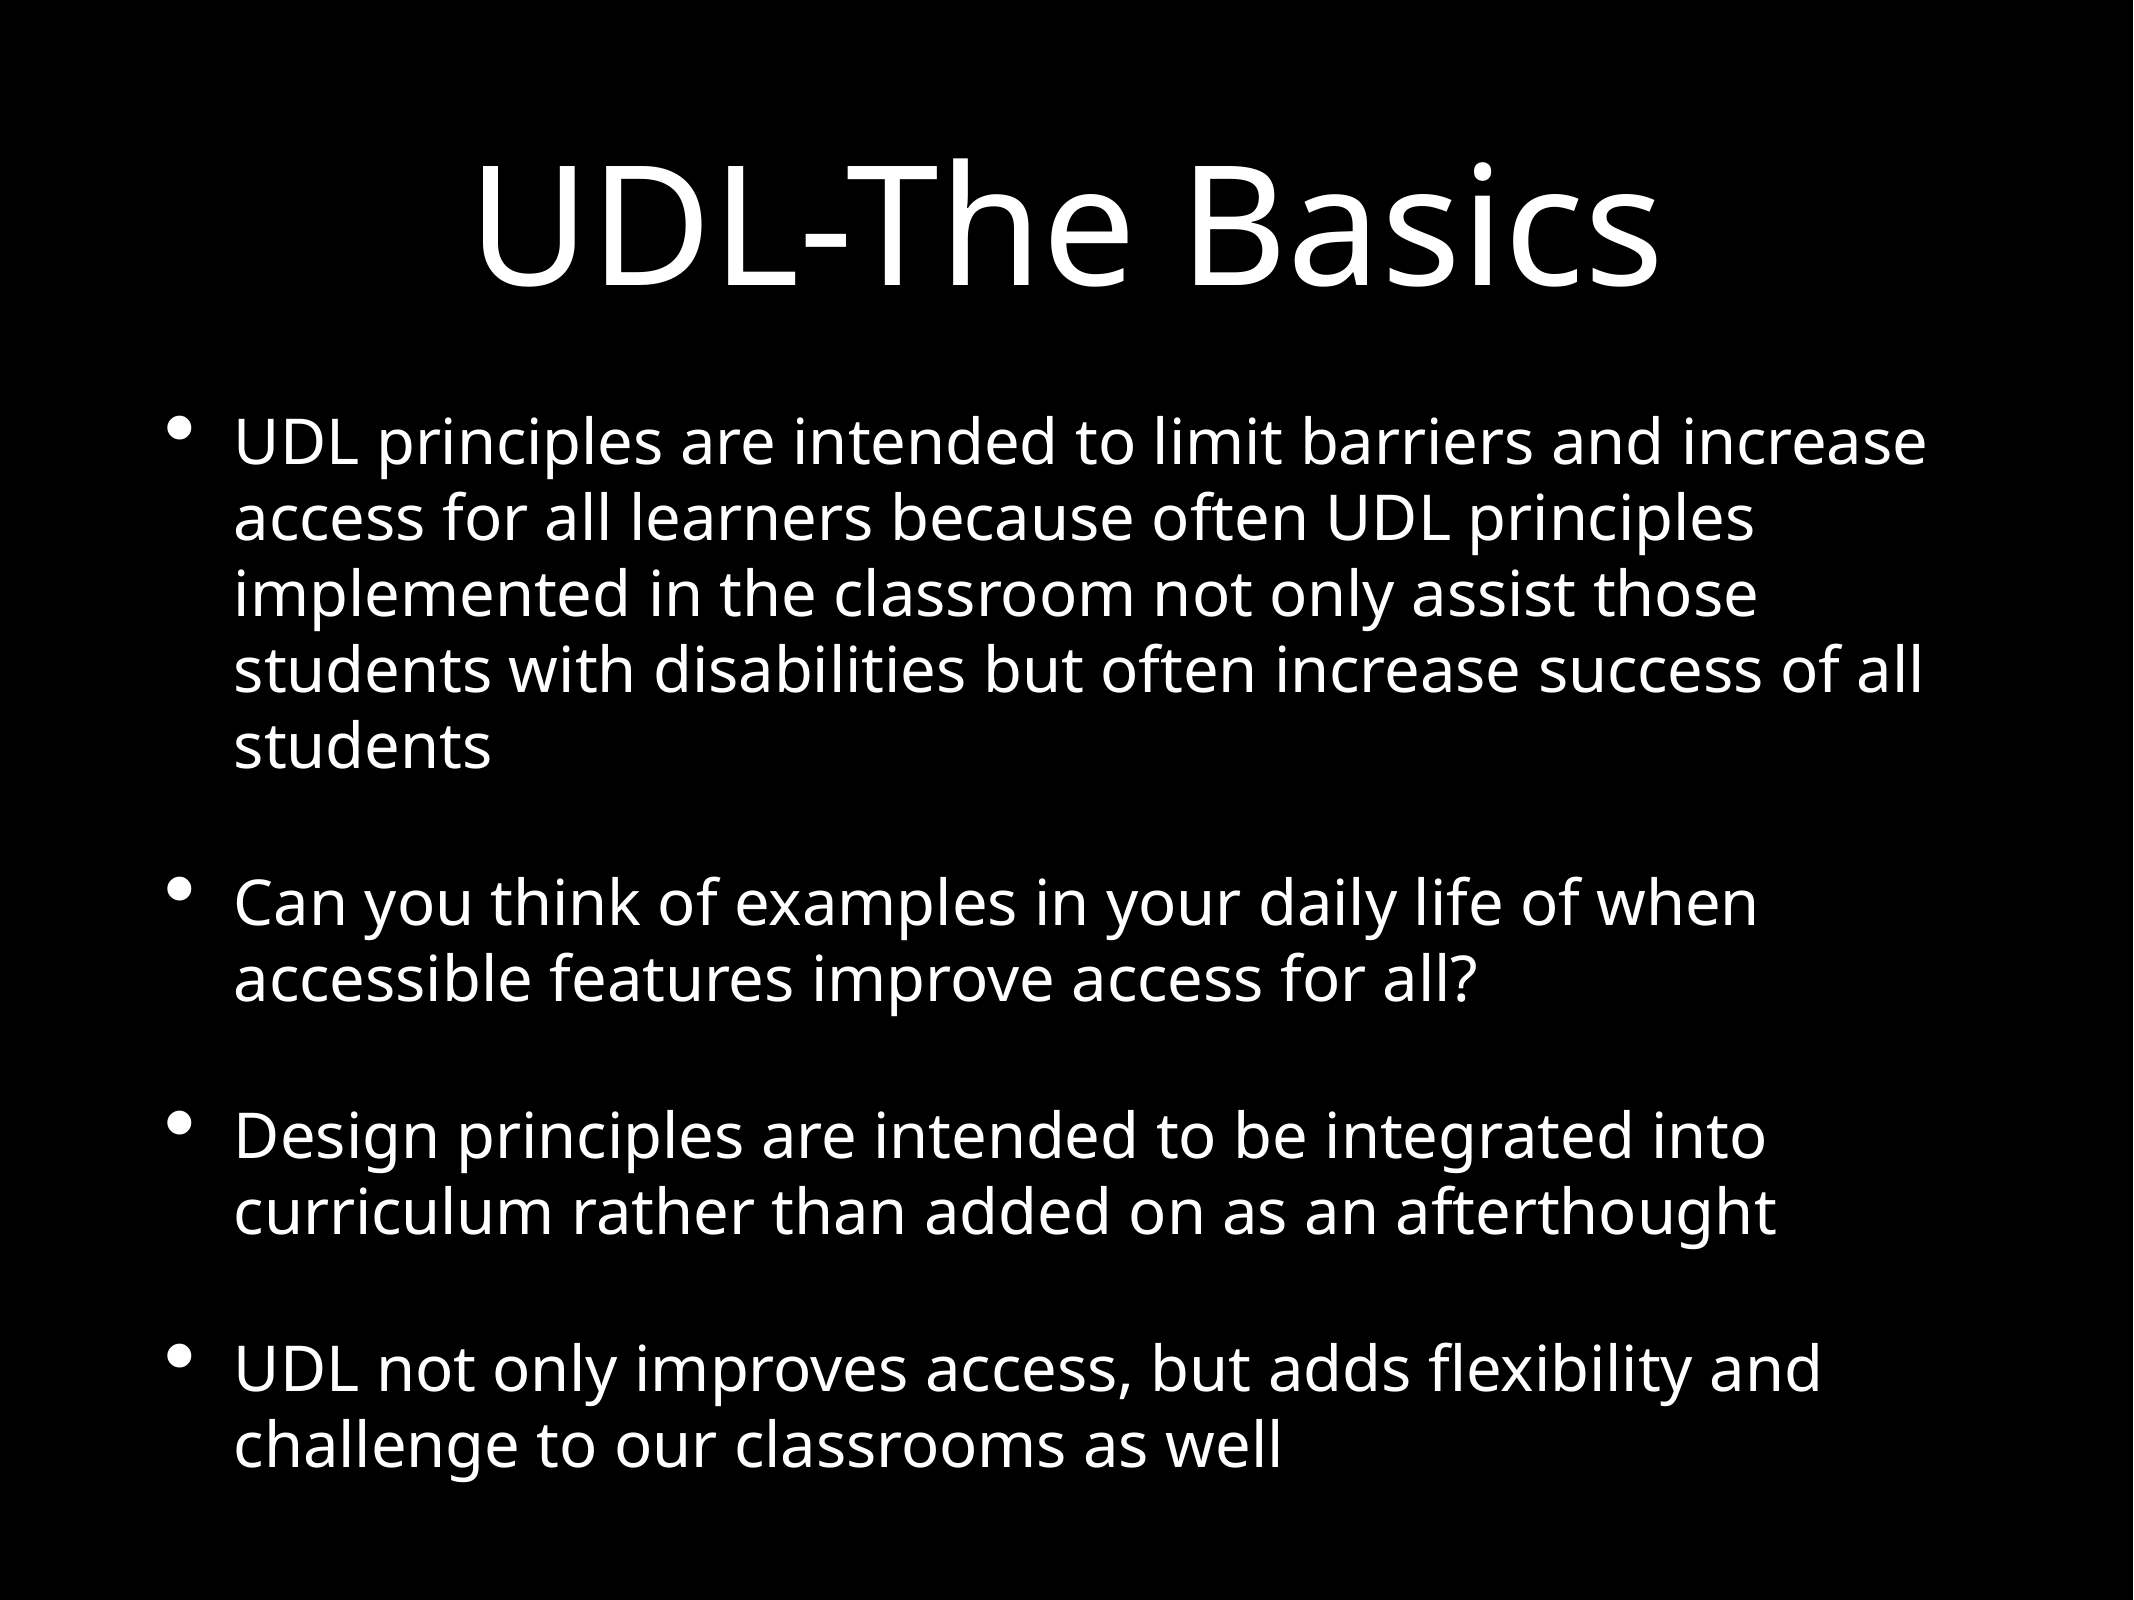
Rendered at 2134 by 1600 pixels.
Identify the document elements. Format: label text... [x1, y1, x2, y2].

list UDL principles are intended to limit barriers and increase access for all learners because often UDL principles implemented in the classroom not only assist those students with disabilities but often increase success of all students Can you think of examples in your daily life of when accessible features improve access for all? Design principles are intended to be integrated into curriculum rather than added on as an afterthought UDL not only improves access, but adds flexibility and challenge to our classrooms as well [155, 424, 1978, 1457]
title UDL-The Basics [155, 41, 1978, 397]
